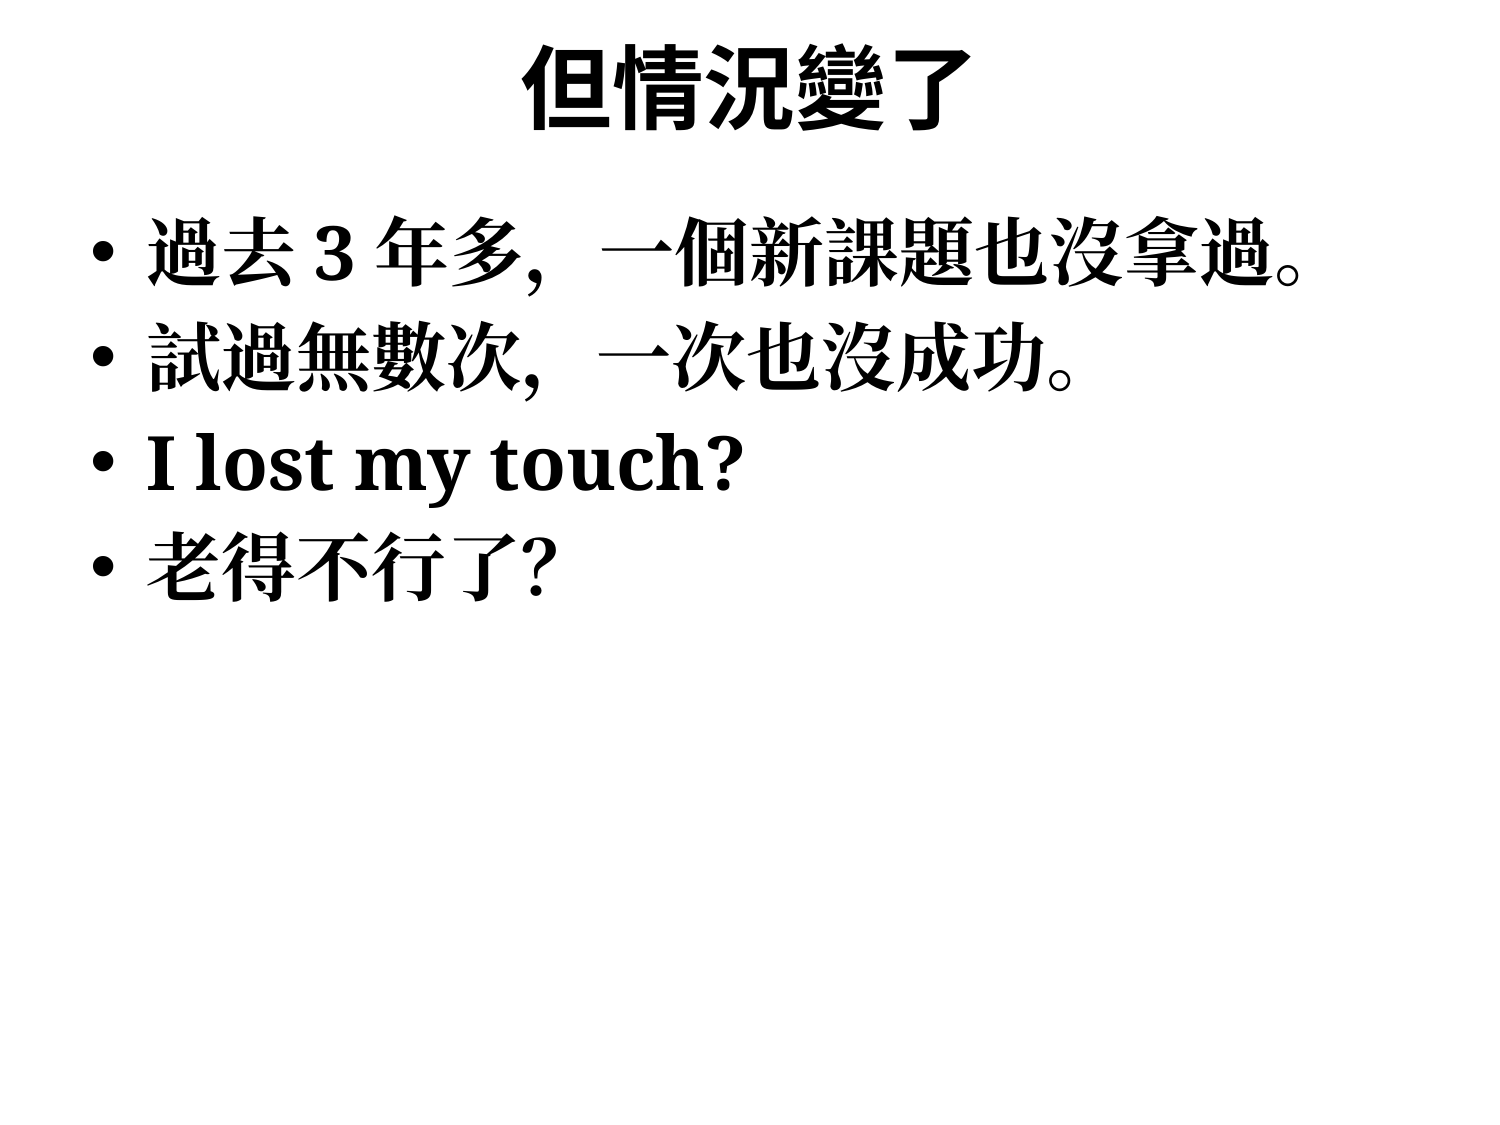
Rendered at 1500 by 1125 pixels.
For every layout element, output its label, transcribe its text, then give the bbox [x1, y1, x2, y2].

title 但情況變了 [75, 11, 1425, 161]
list 過去3年多，一個新課題也沒拿過。 試過無數次，一次也沒成功。 I lost my touch? 老得不行了？ [75, 197, 1425, 1005]
